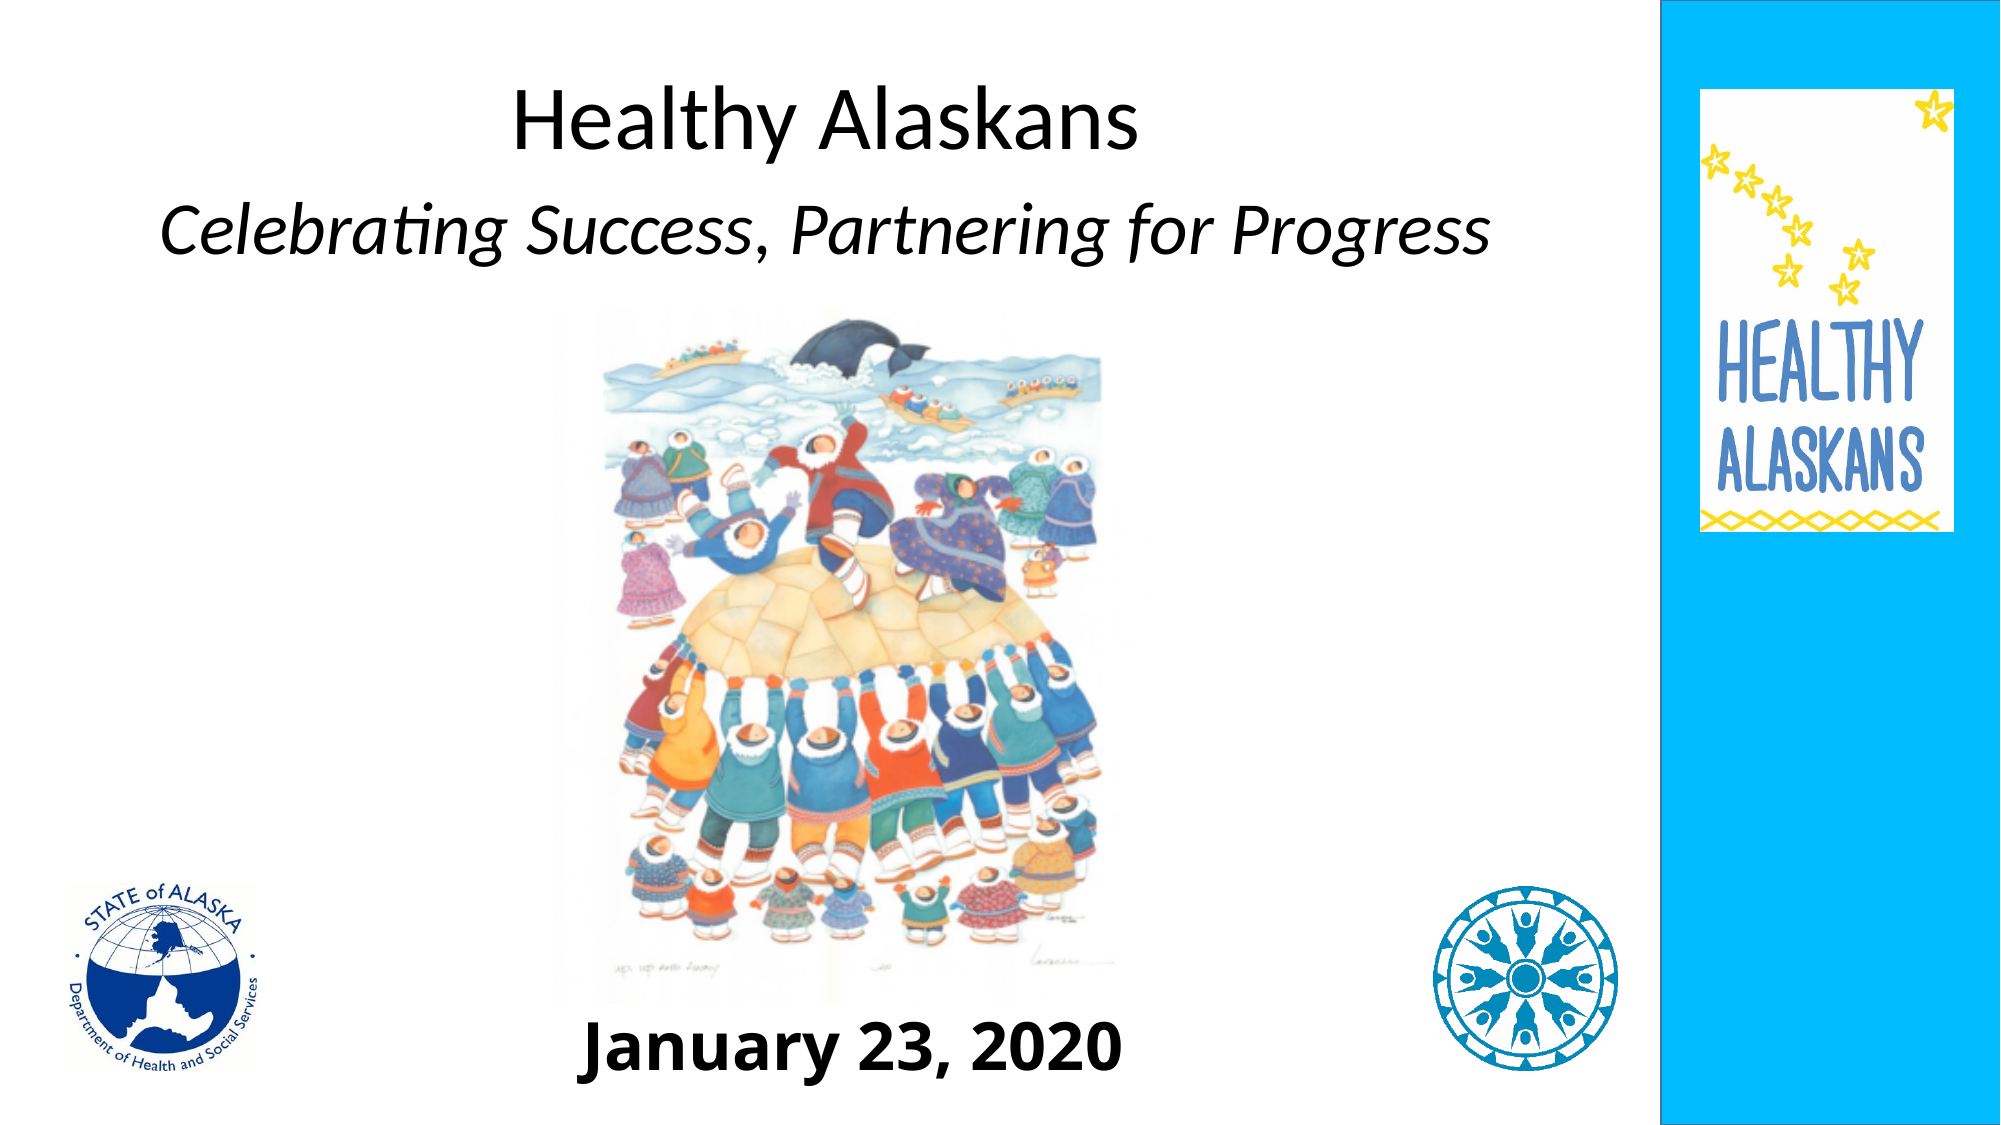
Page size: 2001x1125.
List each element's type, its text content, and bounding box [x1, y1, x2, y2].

picture [1585, 1011, 1604, 1035]
text_box January 23, 2020 [539, 981, 1167, 1066]
picture [1451, 905, 1567, 1053]
picture [1497, 891, 1524, 905]
picture [1701, 90, 1953, 531]
picture [1528, 1053, 1555, 1066]
picture [1600, 981, 1613, 1007]
picture [1433, 993, 1508, 1071]
picture [1470, 901, 1492, 919]
picture [1560, 1037, 1583, 1056]
picture [1496, 1053, 1523, 1066]
text_box [1660, 0, 2000, 1125]
picture [1540, 886, 1618, 961]
picture [1599, 950, 1613, 976]
picture [1544, 997, 1618, 1071]
picture [1438, 949, 1452, 976]
picture [1543, 919, 1600, 1038]
picture [1512, 985, 1519, 992]
picture [1433, 886, 1512, 964]
picture [1528, 891, 1554, 905]
picture [1447, 1011, 1466, 1035]
picture [1583, 921, 1603, 945]
picture [553, 308, 1153, 1004]
picture [1558, 901, 1581, 920]
picture [69, 883, 257, 1071]
picture [1438, 980, 1450, 1006]
picture [1512, 965, 1519, 972]
picture [1467, 1036, 1491, 1056]
picture [1449, 921, 1468, 945]
text_box Healthy Alaskans Celebrating Success, Partnering for Progress [0, 19, 1654, 309]
